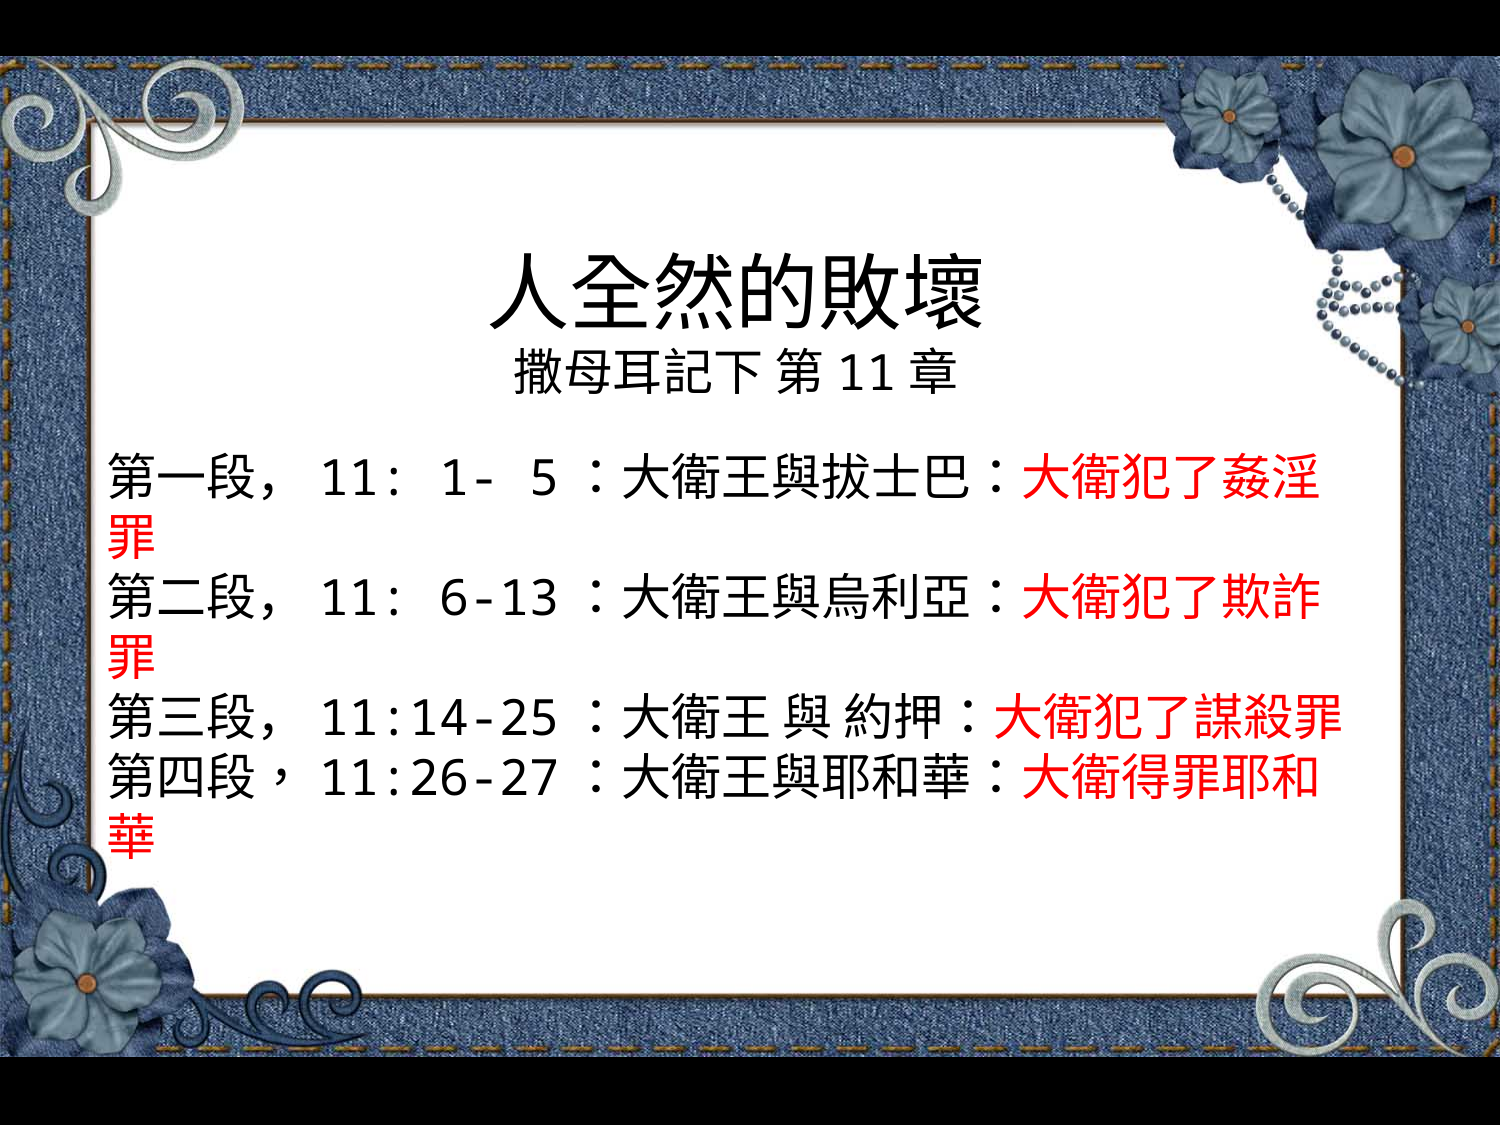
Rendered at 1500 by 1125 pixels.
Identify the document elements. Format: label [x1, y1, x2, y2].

text_box [0, 0, 1500, 56]
text_box [0, 1057, 1500, 1125]
picture [0, 56, 1500, 1057]
